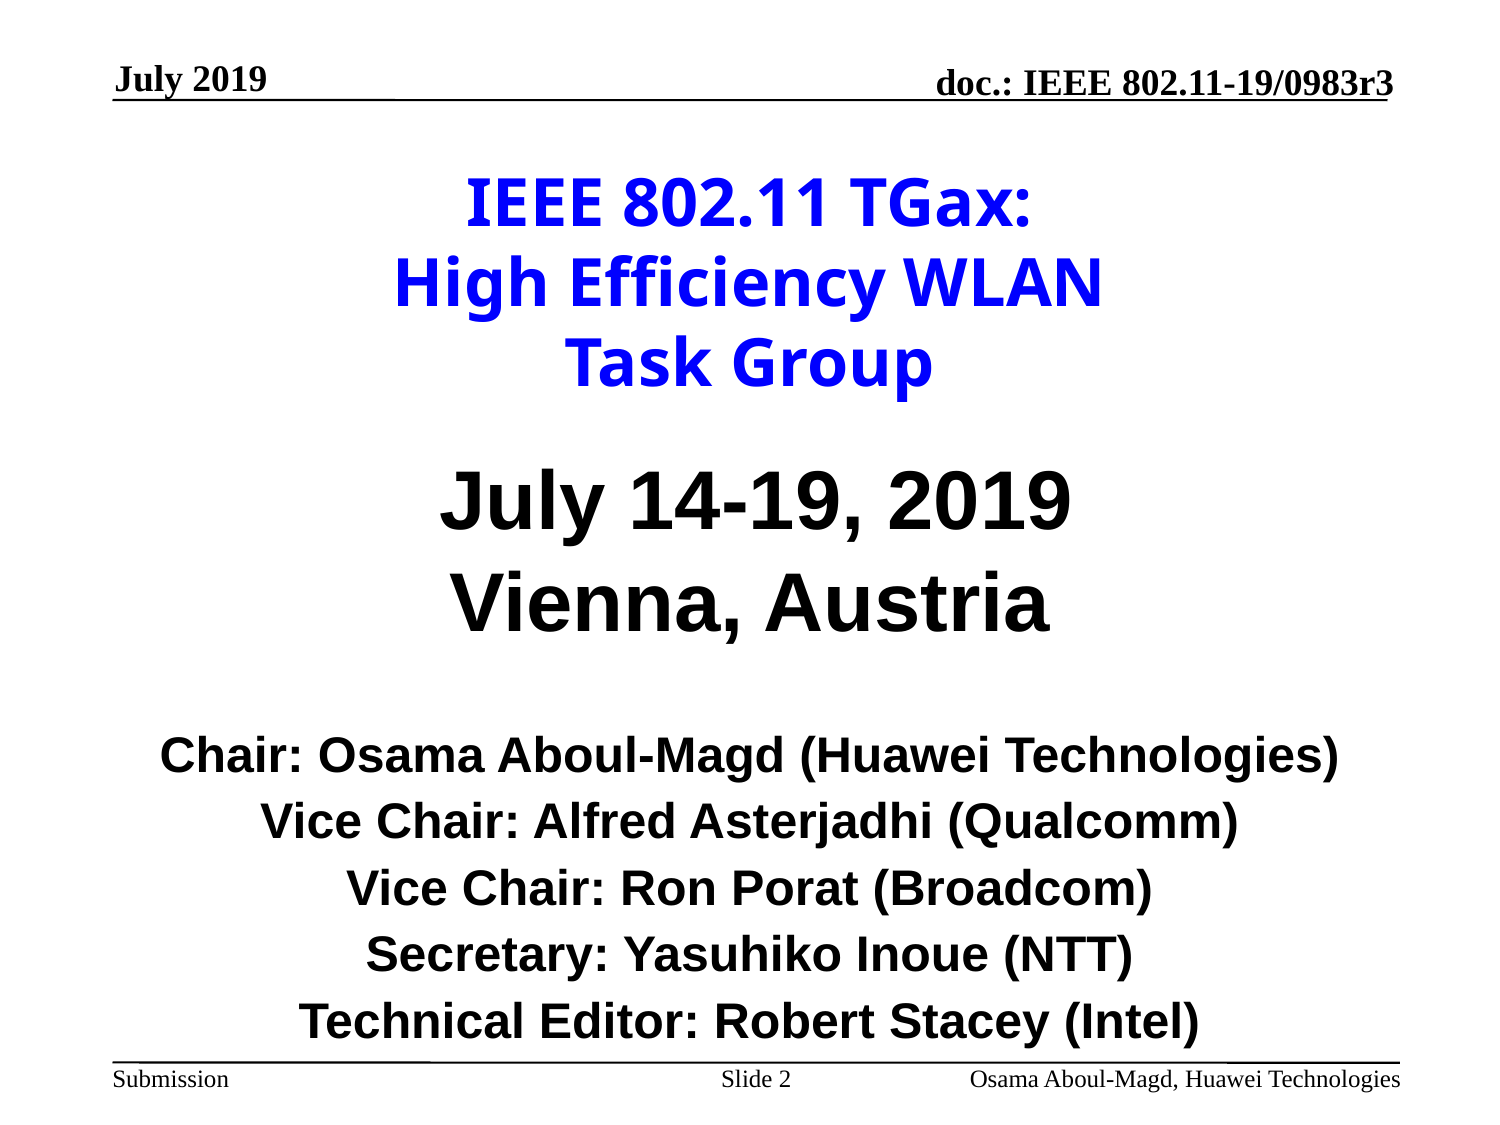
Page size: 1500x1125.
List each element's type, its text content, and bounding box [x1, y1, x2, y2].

list July 14-19, 2019 Vienna, Austria Chair: Osama Aboul-Magd (Huawei Technologies) Vice Chair: Alfred Asterjadhi (Qualcomm) Vice Chair: Ron Porat (Broadcom) Secretary: Yasuhiko Inoue (NTT) Technical Editor: Robert Stacey (Intel) [112, 449, 1388, 938]
slide_number Slide 2 [712, 1061, 800, 1123]
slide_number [114, 54, 423, 100]
title IEEE 802.11 TGax: High Efficiency WLAN Task Group [112, 112, 1388, 288]
footer Osama Aboul-Magd, Huawei Technologies [878, 1061, 1402, 1093]
